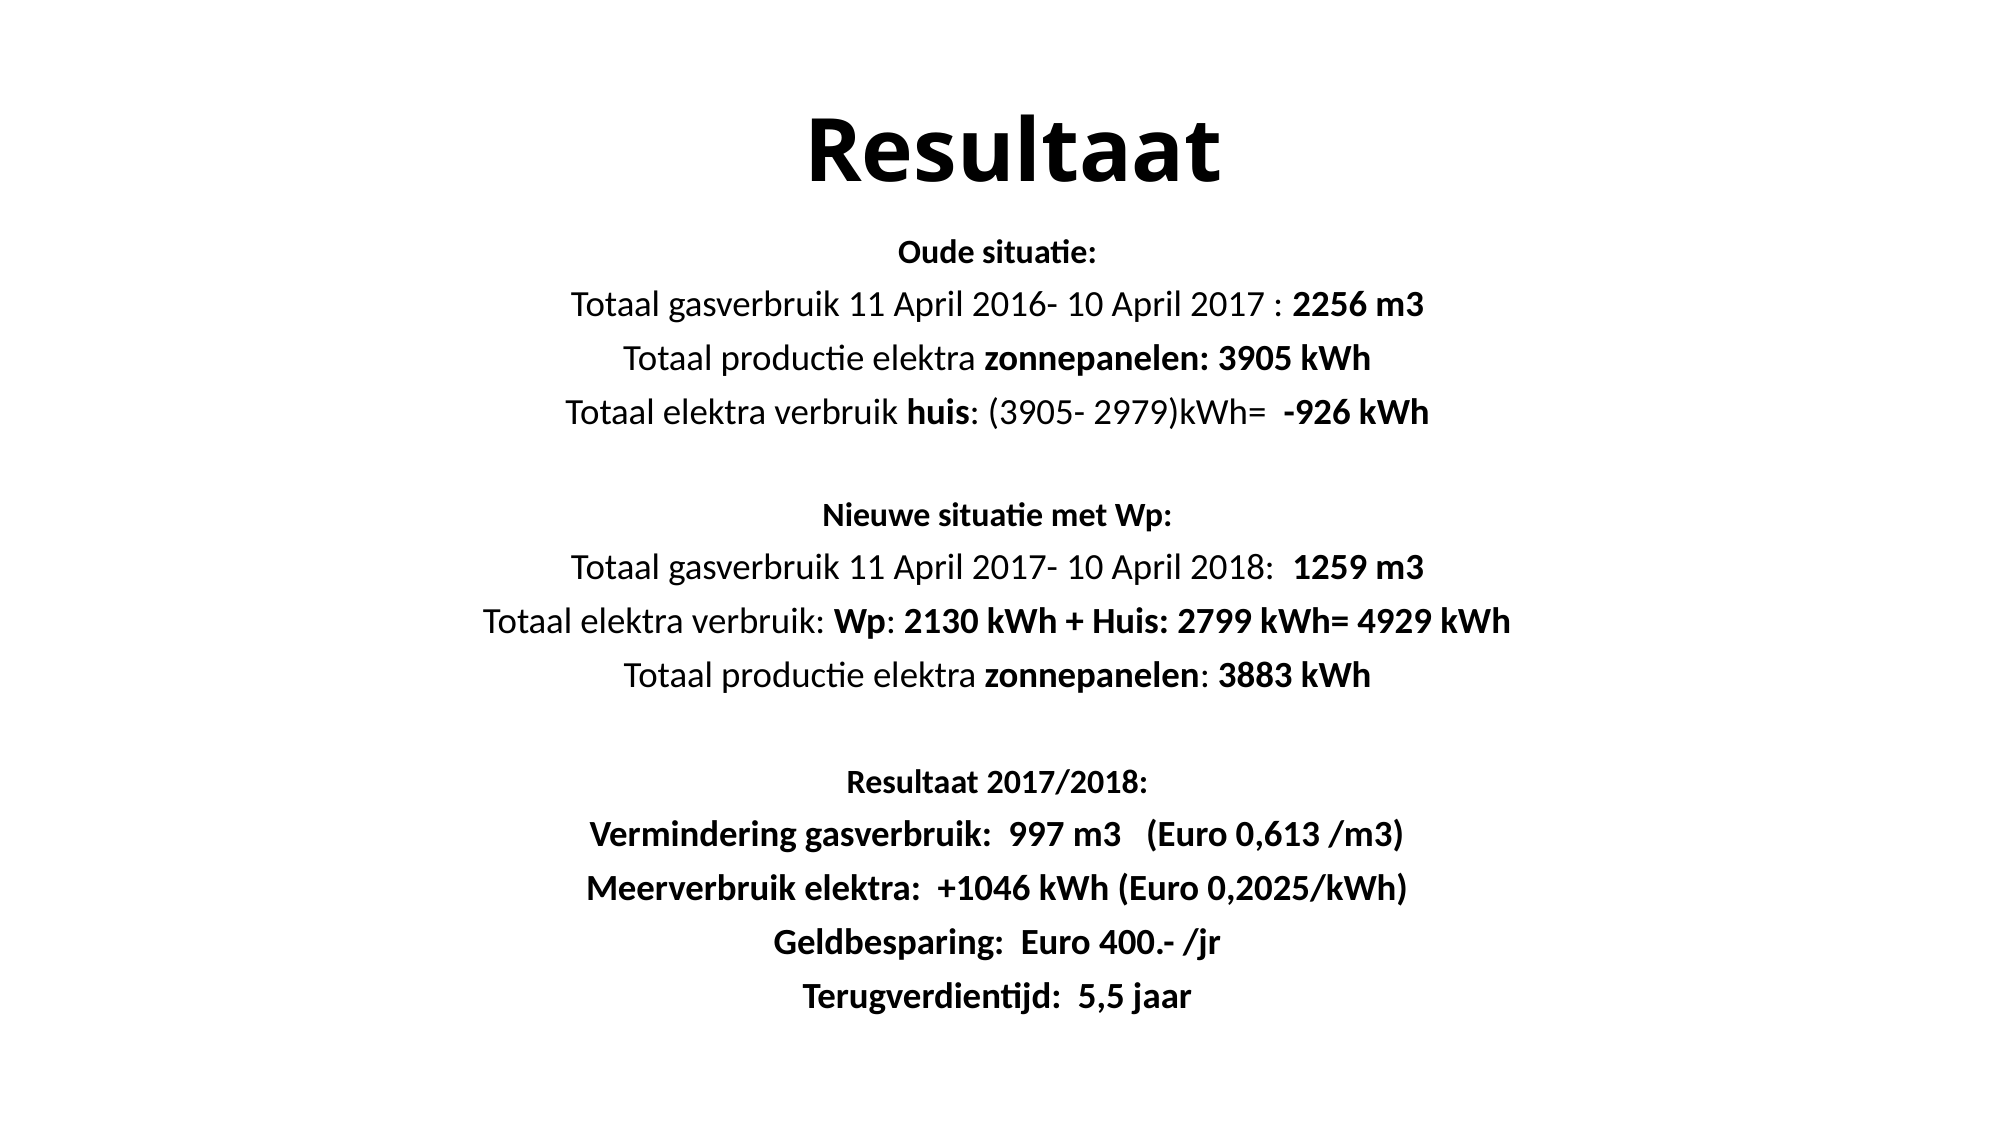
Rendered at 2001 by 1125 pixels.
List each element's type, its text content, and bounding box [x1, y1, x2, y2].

subtitle Oude situatie: Totaal gasverbruik 11 April 2016- 10 April 2017 : 2256 m3 Totaal productie elektra zonnepanelen: 3905 kWh Totaal elektra verbruik huis: (3905- 2979)kWh= -926 kWh Nieuwe situatie met Wp: Totaal gasverbruik 11 April 2017- 10 April 2018: 1259 m3 Totaal elektra verbruik: Wp: 2130 kWh + Huis: 2799 kWh= 4929 kWh Totaal productie elektra zonnepanelen: 3883 kWh Resultaat 2017/2018: Vermindering gasverbruik: 997 m3 (Euro 0,613 /m3) Meerverbruik elektra: +1046 kWh (Euro 0,2025/kWh) Geldbesparing: Euro 400.- /jr Terugverdientijd: 5,5 jaar [245, 226, 1750, 1032]
title Resultaat [263, 97, 1764, 208]
